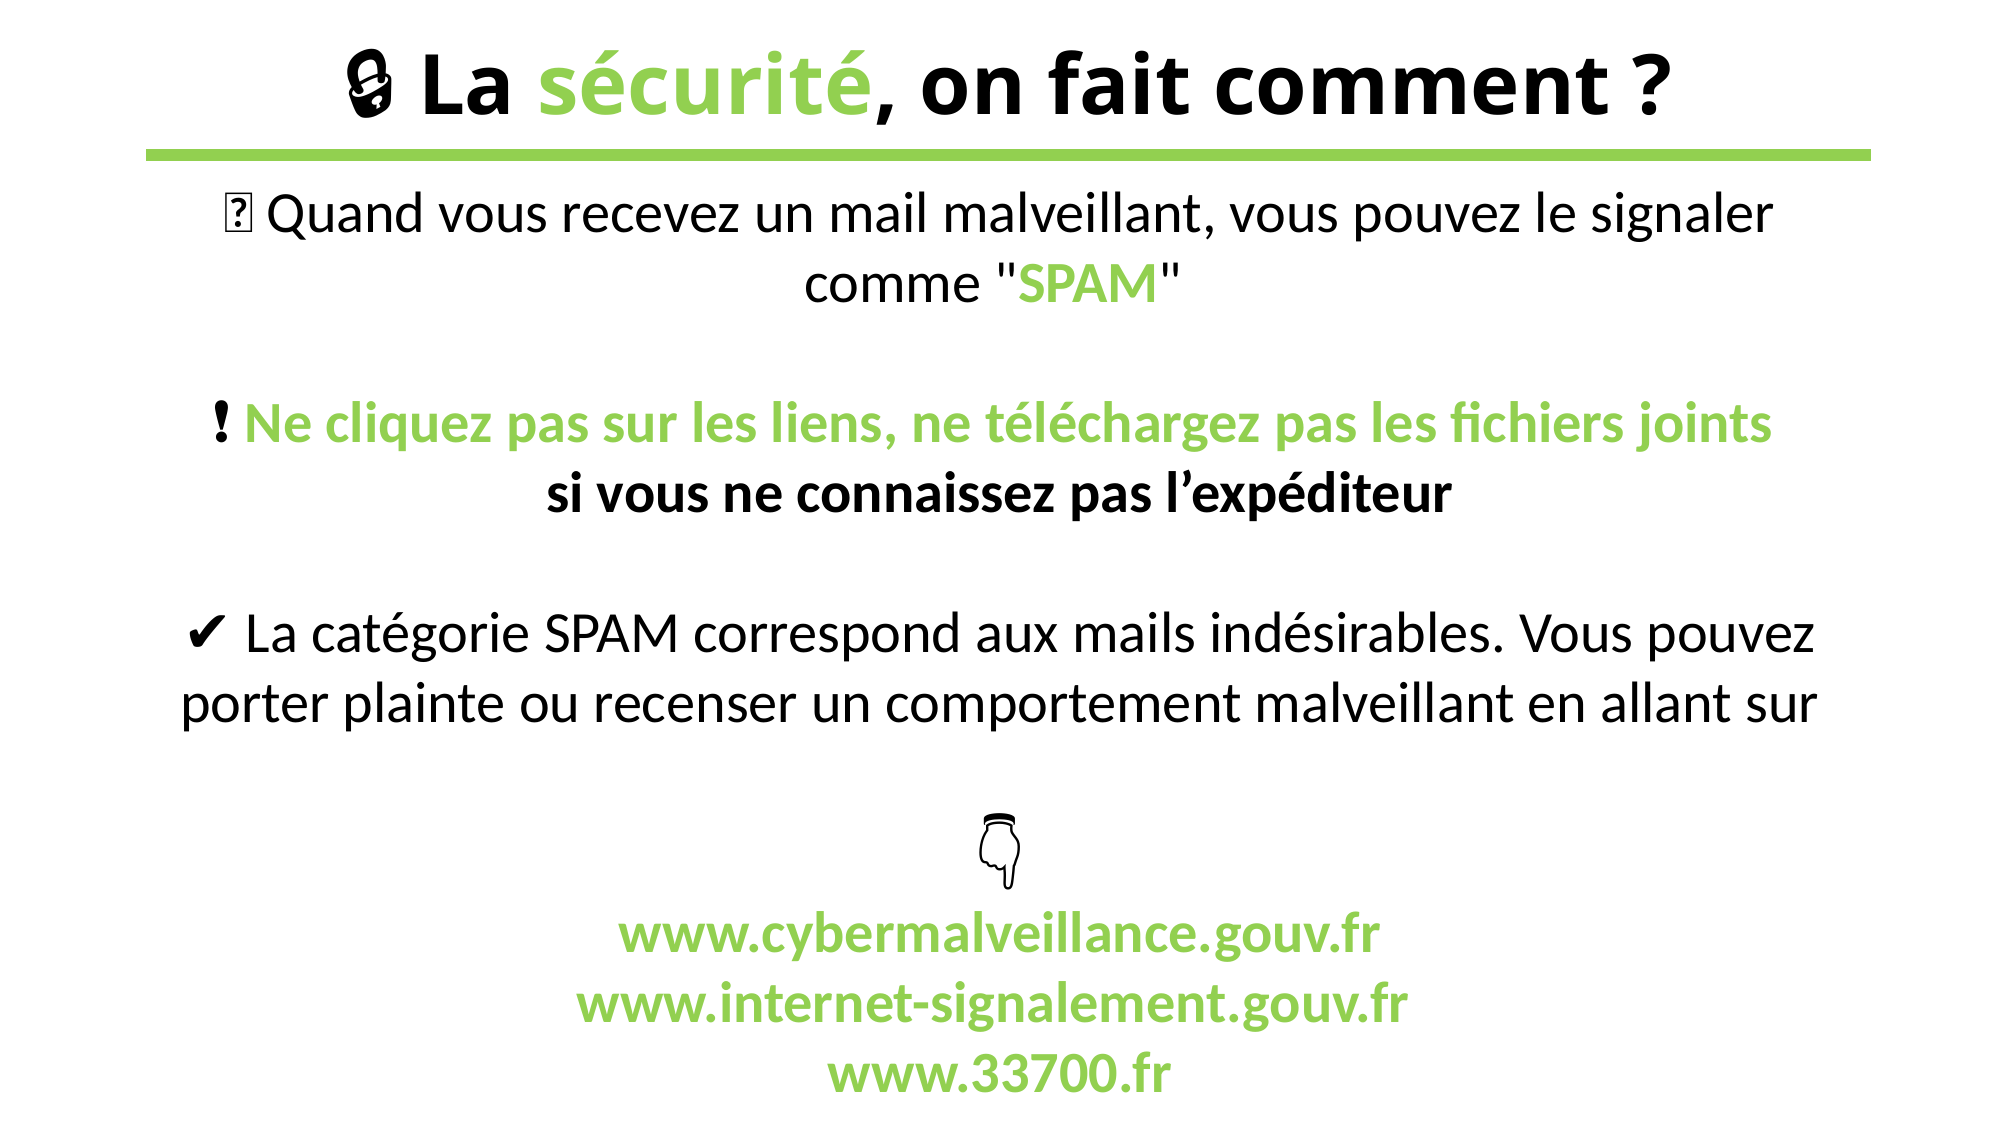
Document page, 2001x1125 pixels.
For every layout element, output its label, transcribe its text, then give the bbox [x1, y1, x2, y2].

text_box 🔒 La sécurité, on fait comment ? [145, 0, 1871, 154]
text_box 🔒 La sécurité, on fait comment ? [145, 155, 1871, 197]
text_box 💡 Quand vous recevez un mail malveillant, vous pouvez le signaler comme "SPAM" ❗ Ne cliquez pas sur les liens, ne téléchargez pas les fichiers joints si vous ne connaissez pas l’expéditeur ✔ La catégorie SPAM correspond aux mails indésirables. Vous pouvez porter plainte ou recenser un comportement malveillant en allant sur 👇 www.cybermalveillance.gouv.fr www.internet-signalement.gouv.fr www.33700.fr [145, 166, 1854, 1112]
